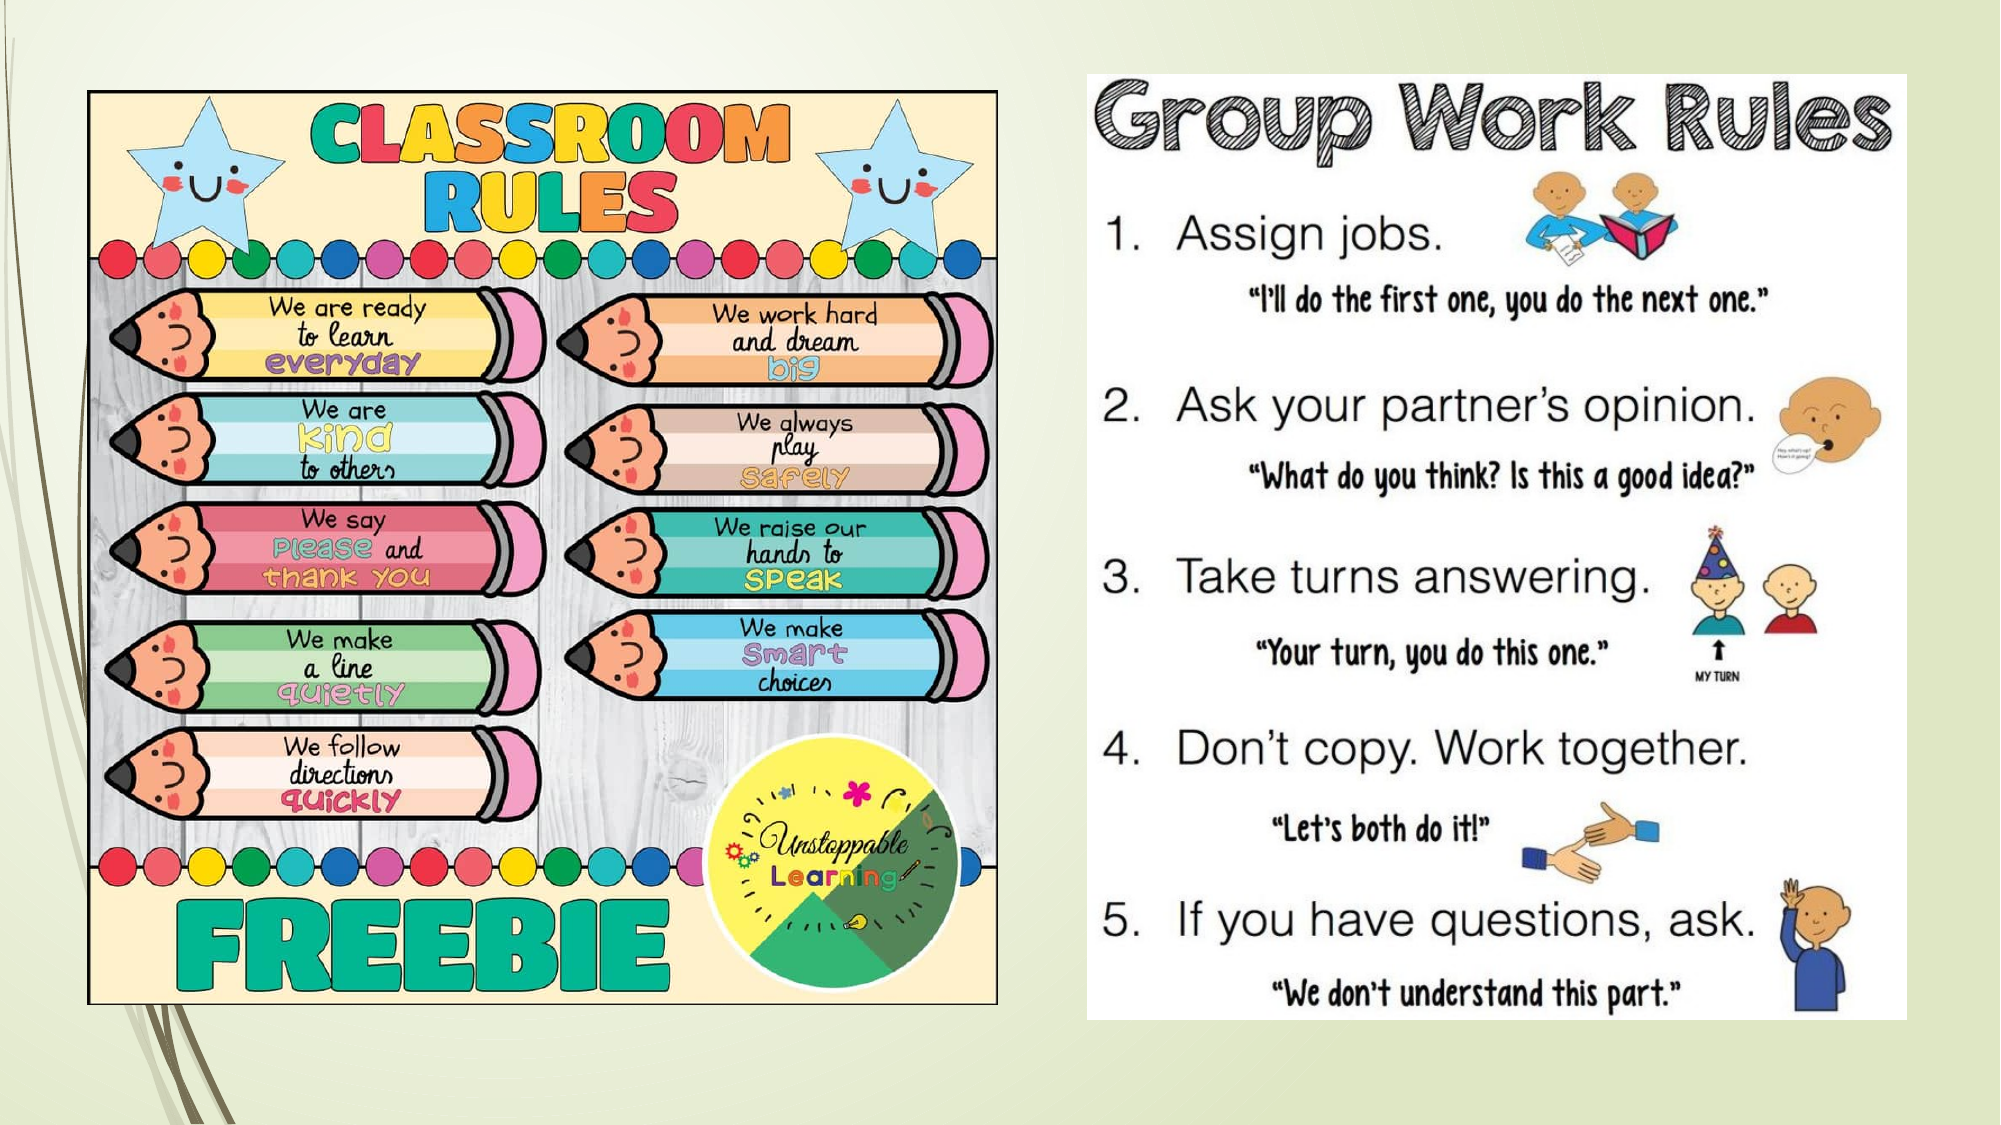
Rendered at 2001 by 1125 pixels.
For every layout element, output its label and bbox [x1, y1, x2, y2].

picture [87, 90, 999, 1005]
picture [1087, 74, 1907, 1020]
